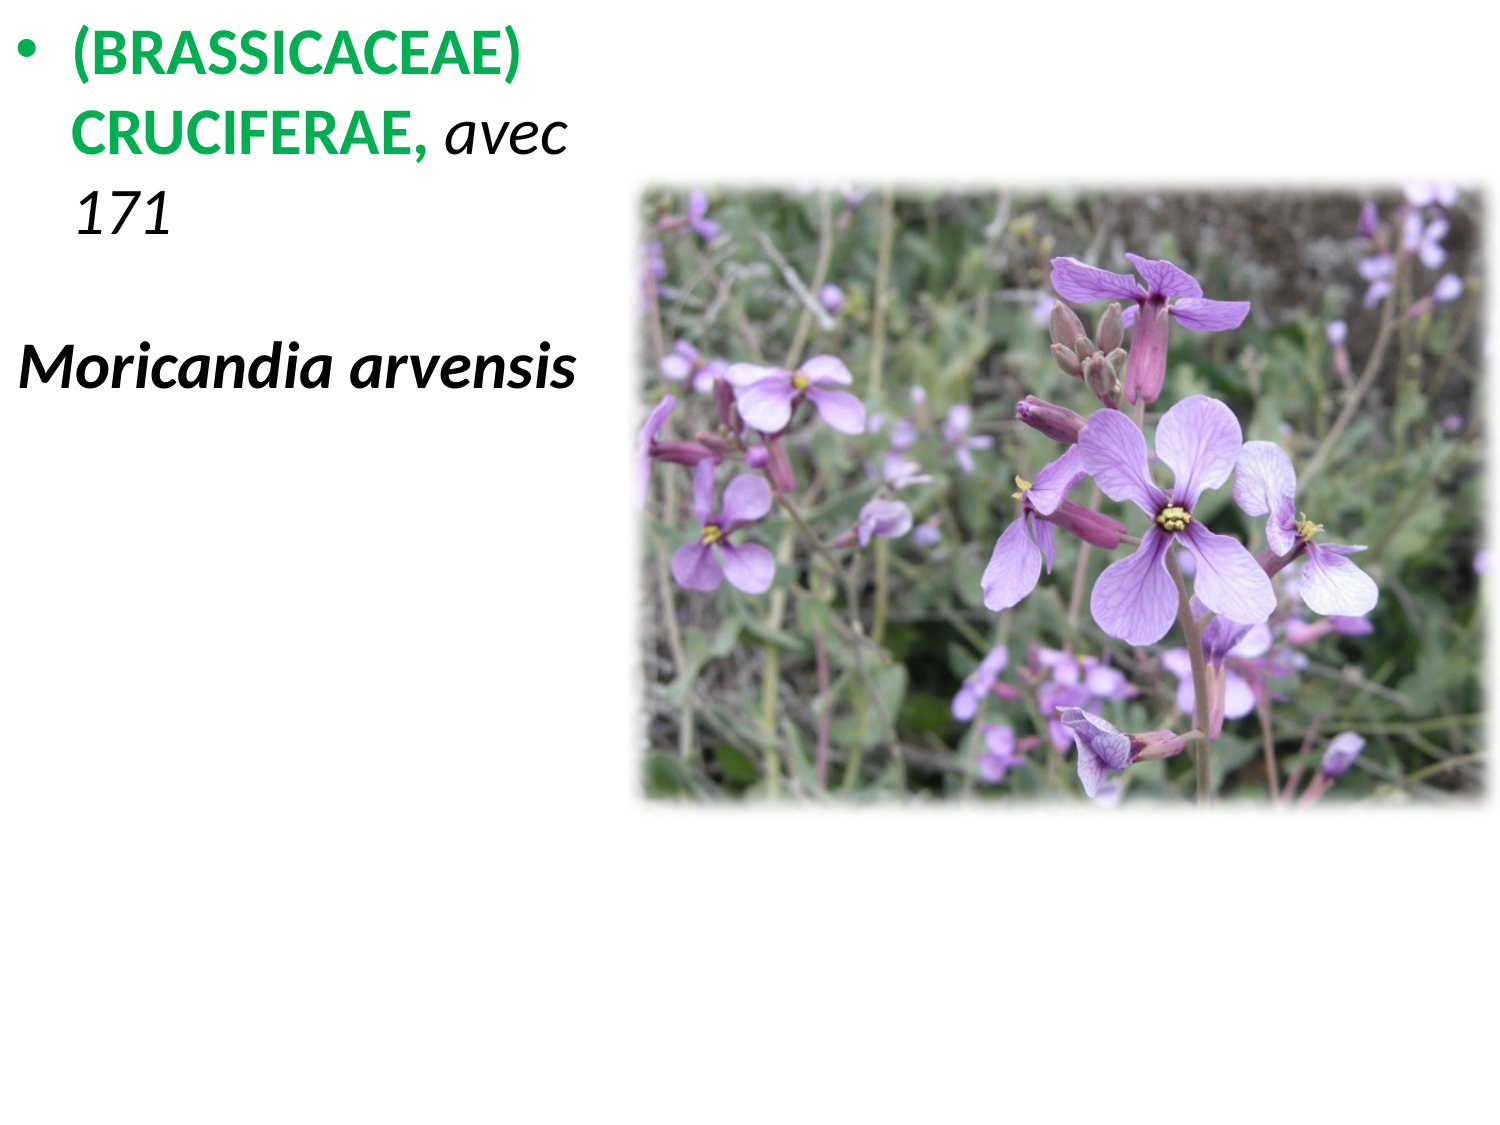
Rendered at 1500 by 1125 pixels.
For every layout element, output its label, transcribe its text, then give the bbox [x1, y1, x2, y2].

list (BRASSICACEAE) CRUCIFERAE, avec 171 [0, 0, 691, 1125]
picture [625, 172, 1500, 819]
text_box Moricandia arvensis [2, 314, 593, 410]
